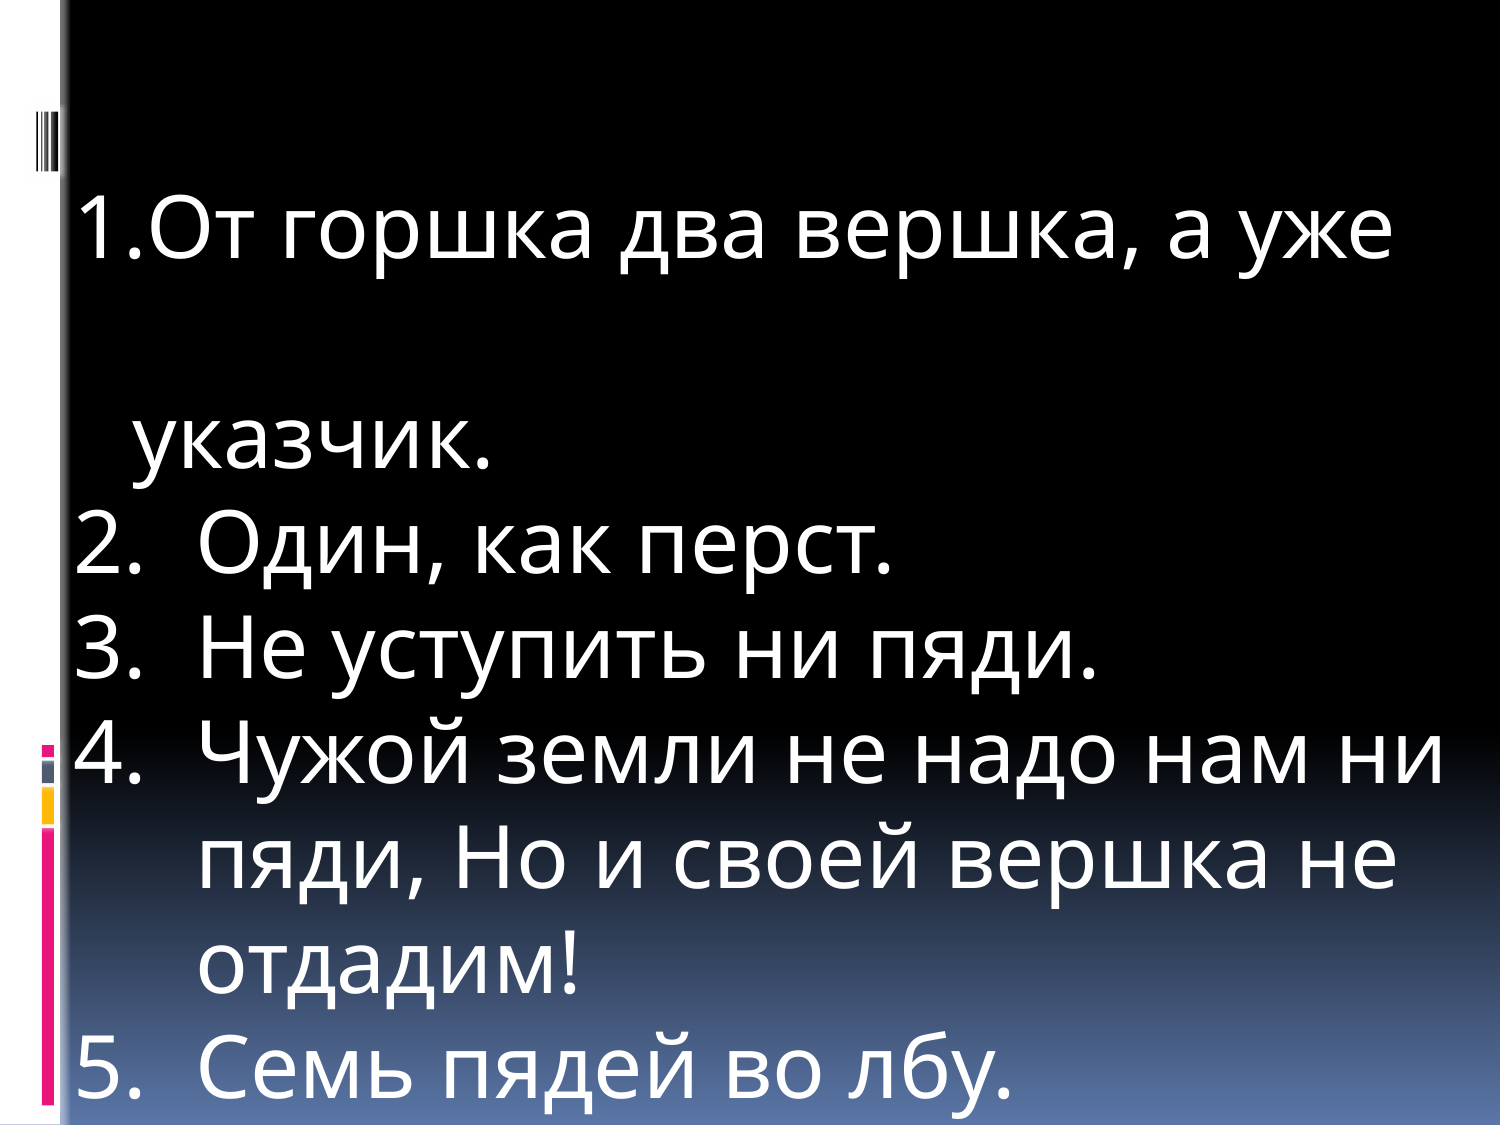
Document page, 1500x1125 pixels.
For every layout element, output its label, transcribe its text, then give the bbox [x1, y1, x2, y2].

text_box От горшка два вершка, а уже указчик. Один, как перст. Не уступить ни пяди. Чужой земли не надо нам ни пяди, Но и своей вершка не отдадим! Семь пядей во лбу. [58, 163, 1500, 1124]
